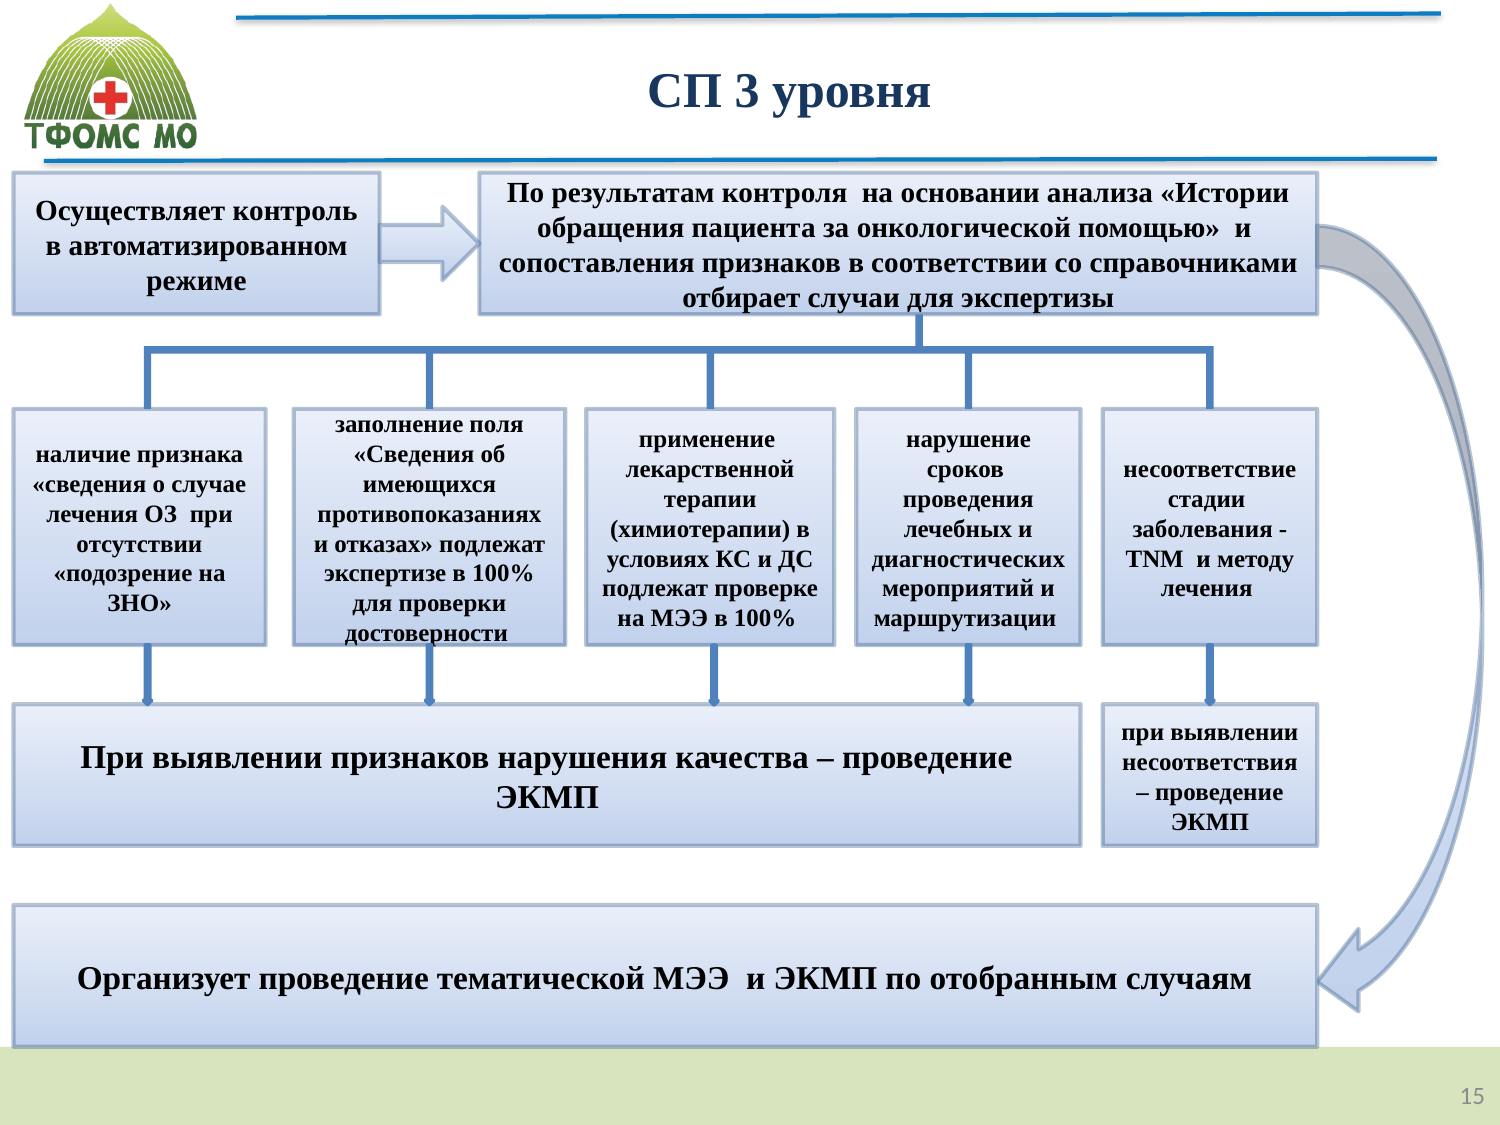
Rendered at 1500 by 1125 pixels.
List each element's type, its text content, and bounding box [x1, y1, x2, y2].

text_box [963, 344, 974, 411]
text_box [141, 643, 154, 707]
text_box [424, 344, 435, 411]
text_box [153, 344, 424, 356]
text_box несоответствие стадии заболевания - TNM и методу лечения [1101, 407, 1319, 647]
text_box СП 3 уровня [202, 49, 1431, 125]
text_box [1204, 344, 1216, 411]
text_box По результатам контроля на основании анализа «Истории обращения пациента за онкологической помощью» и сопоставления признаков в соответствии со справочниками отбирает случаи для экспертизы [477, 171, 1319, 316]
text_box [974, 344, 1204, 356]
text_box [704, 344, 716, 411]
text_box нарушение сроков проведения лечебных и диагностических мероприятий и маршрутизации [854, 407, 1083, 647]
text_box [913, 312, 925, 344]
text_box Организует проведение тематической МЭЭ и ЭКМП по отобранным случаям [11, 903, 1319, 1049]
text_box [1315, 223, 1485, 1014]
text_box При выявлении признаков нарушения качества – проведение ЭКМП [11, 702, 1083, 848]
picture [23, 1, 197, 150]
text_box [435, 344, 704, 356]
text_box [0, 1045, 1500, 1125]
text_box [235, 13, 1442, 18]
text_box при выявлении несоответствия – проведение ЭКМП [1101, 702, 1319, 848]
text_box заполнение поля «Сведения об имеющихся противопоказаниях и отказах» подлежат экспертизе в 100% для проверки достоверности [292, 407, 567, 647]
text_box [377, 204, 482, 283]
text_box [423, 643, 436, 707]
text_box [962, 643, 975, 707]
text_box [43, 158, 1438, 162]
text_box [708, 643, 720, 707]
text_box применение лекарственной терапии (химиотерапии) в условиях КС и ДС подлежат проверке на МЭЭ в 100% [584, 407, 836, 647]
text_box наличие признака «сведения о случае лечения ОЗ при отсутствии «подозрение на ЗНО» [11, 407, 268, 647]
text_box [1204, 643, 1216, 707]
slide_number 15 [1149, 1065, 1500, 1125]
text_box Осуществляет контроль в автоматизированном режиме [11, 171, 382, 316]
text_box [142, 344, 153, 411]
text_box [716, 344, 963, 356]
